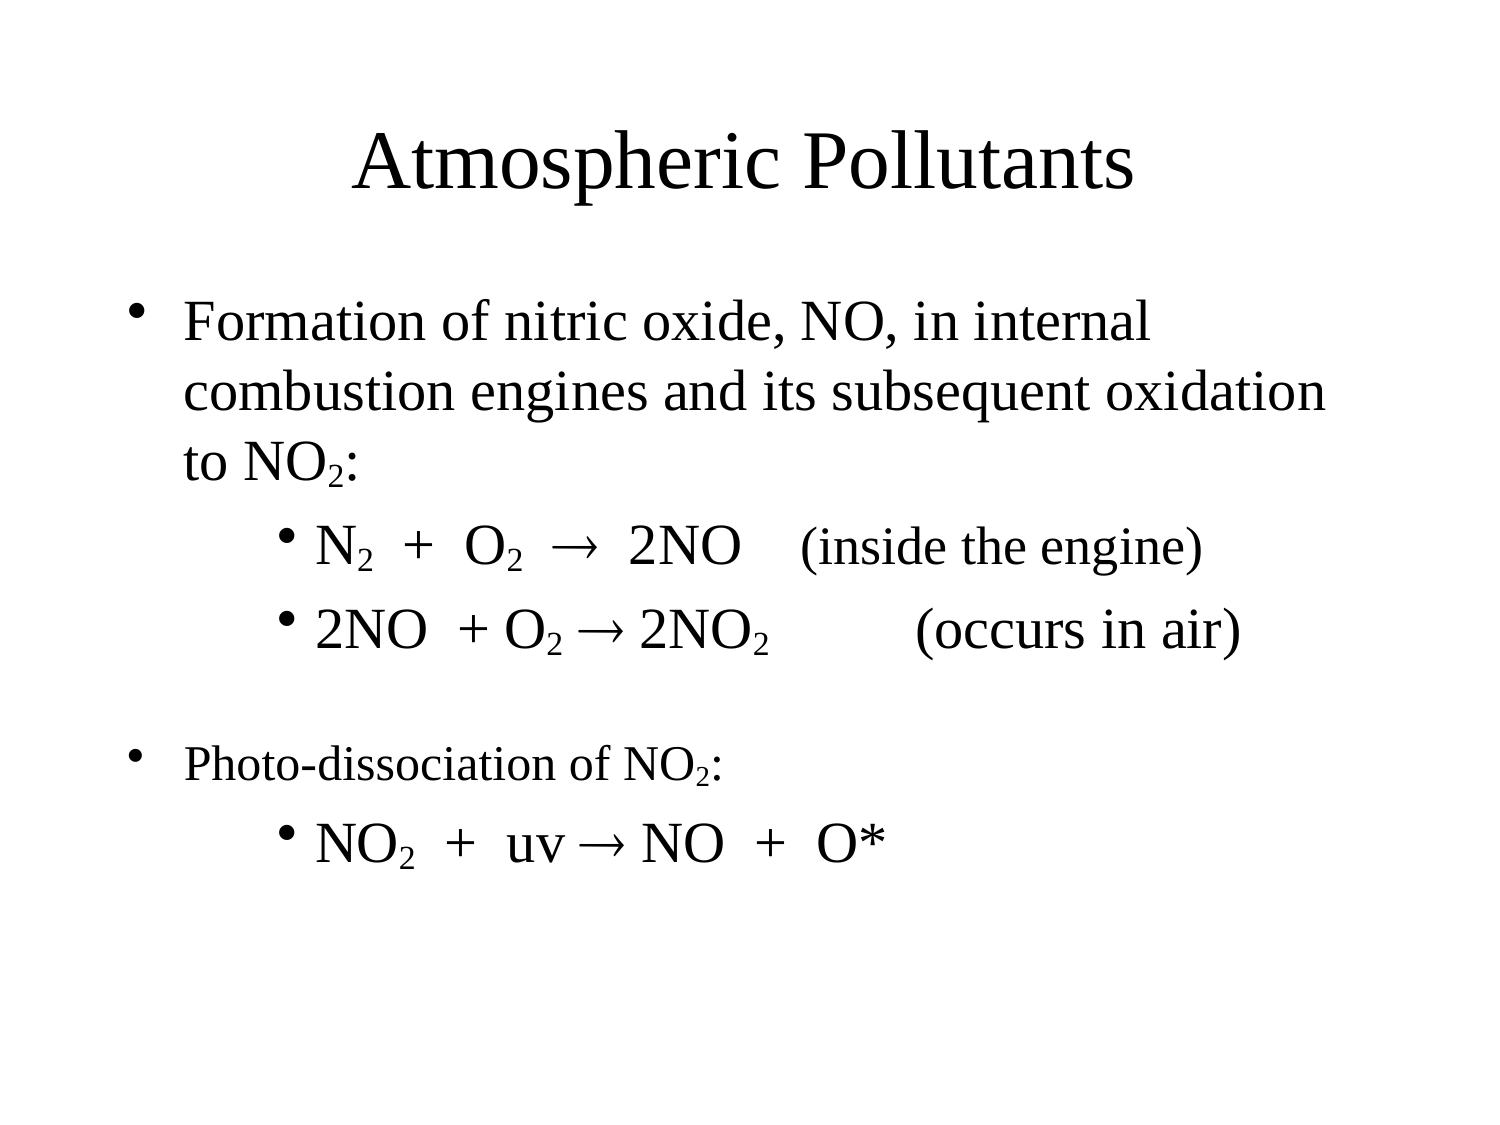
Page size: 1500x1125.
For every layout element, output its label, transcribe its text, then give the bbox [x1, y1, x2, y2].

title Atmospheric Pollutants [112, 62, 1388, 250]
list Formation of nitric oxide, NO, in internal combustion engines and its subsequent oxidation to NO2: N2 + O2  2NO (inside the engine) 2NO + O2  2NO2 (occurs in air) Photo-dissociation of NO2: NO2 + uv  NO + O* [112, 275, 1388, 1050]
